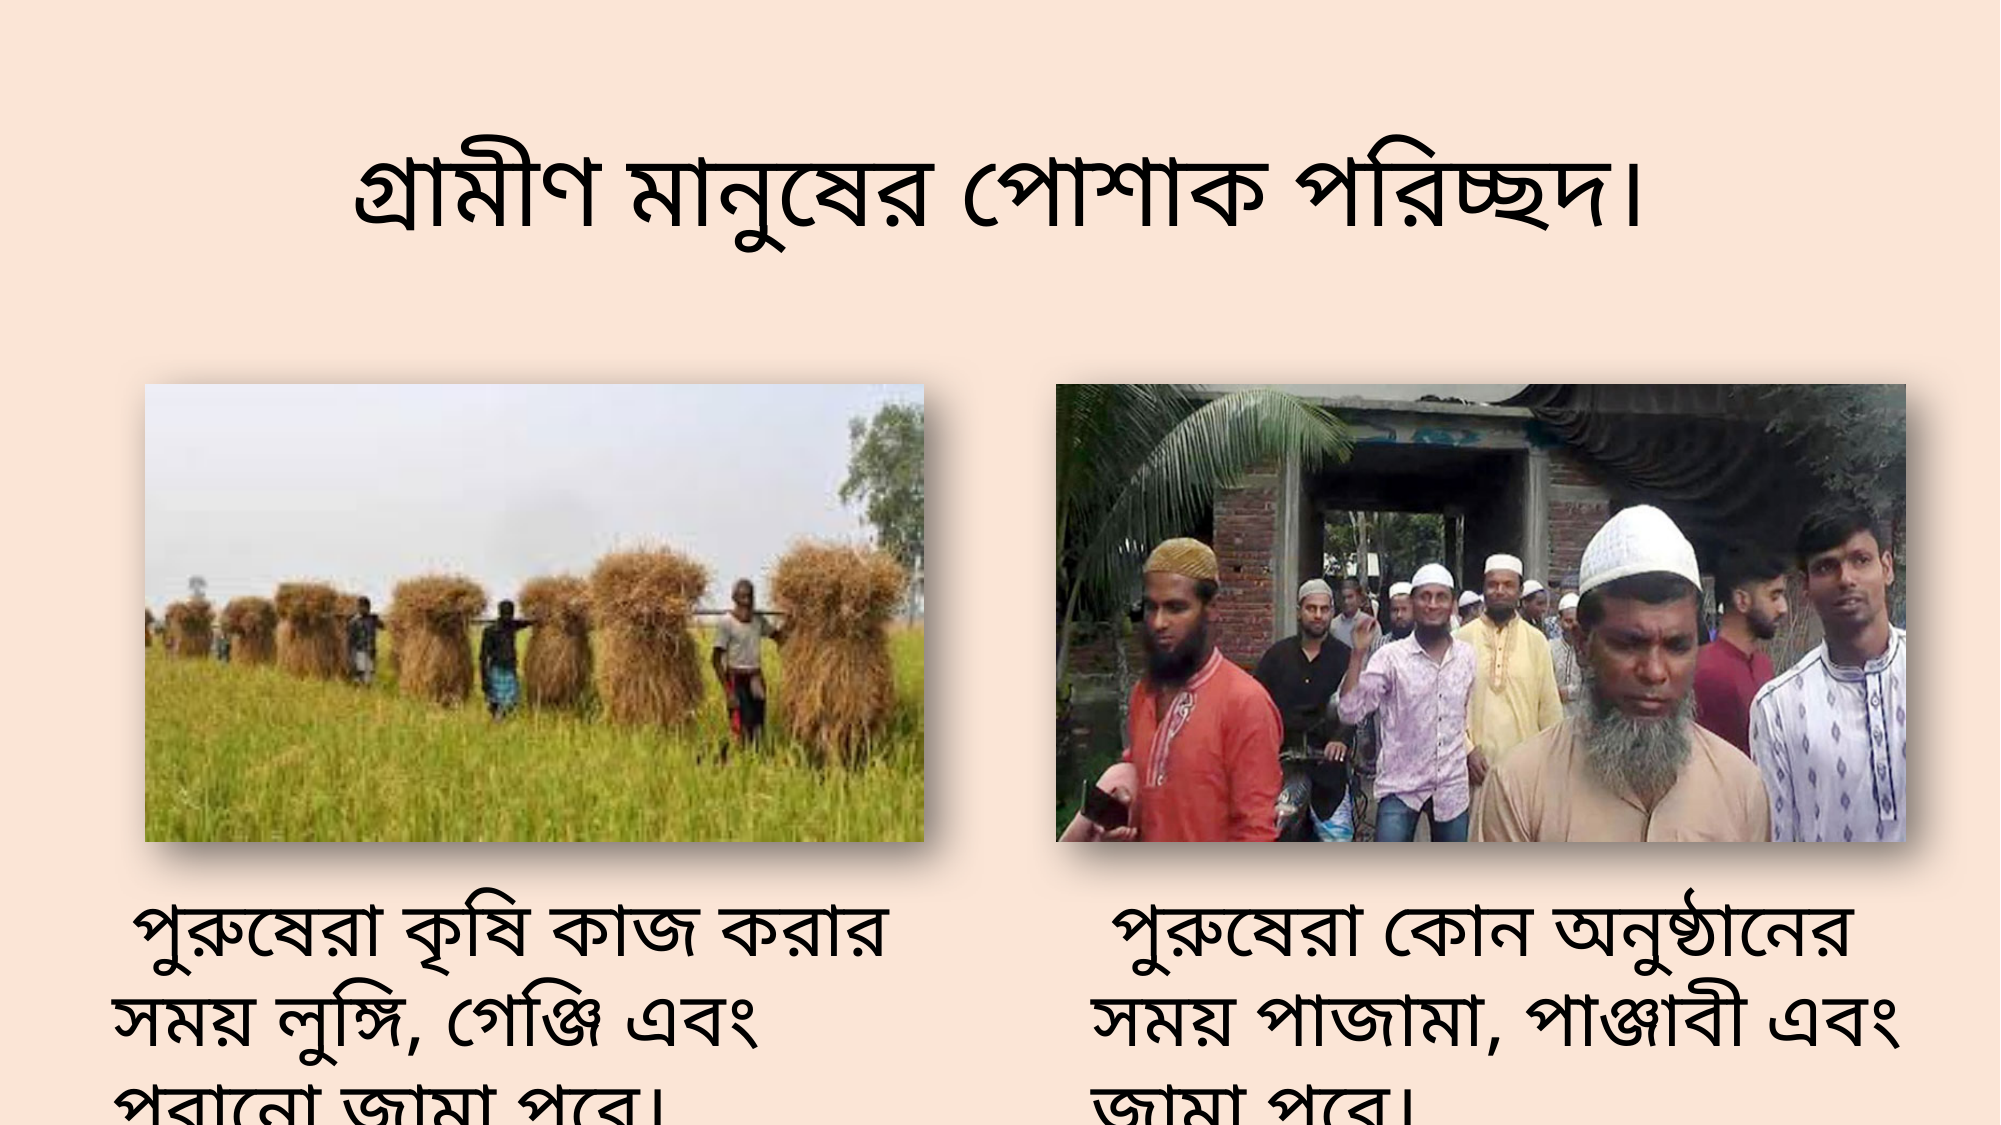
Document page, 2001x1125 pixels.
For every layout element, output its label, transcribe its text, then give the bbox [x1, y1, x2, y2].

text_box গ্রামীণ মানুষের পোশাক পরিচ্ছদ। [0, 118, 2000, 254]
picture [145, 384, 924, 842]
text_box পুরুষেরা কোন অনুষ্ঠানের সময় পাজামা, পাঞ্জাবী এবং জামা পরে। [1076, 881, 1929, 1125]
text_box পুরুষেরা কৃষি কাজ করার সময় লুঙ্গি, গেঞ্জি এবং পুরানো জামা পরে। [97, 874, 980, 1125]
picture [1056, 384, 1906, 842]
